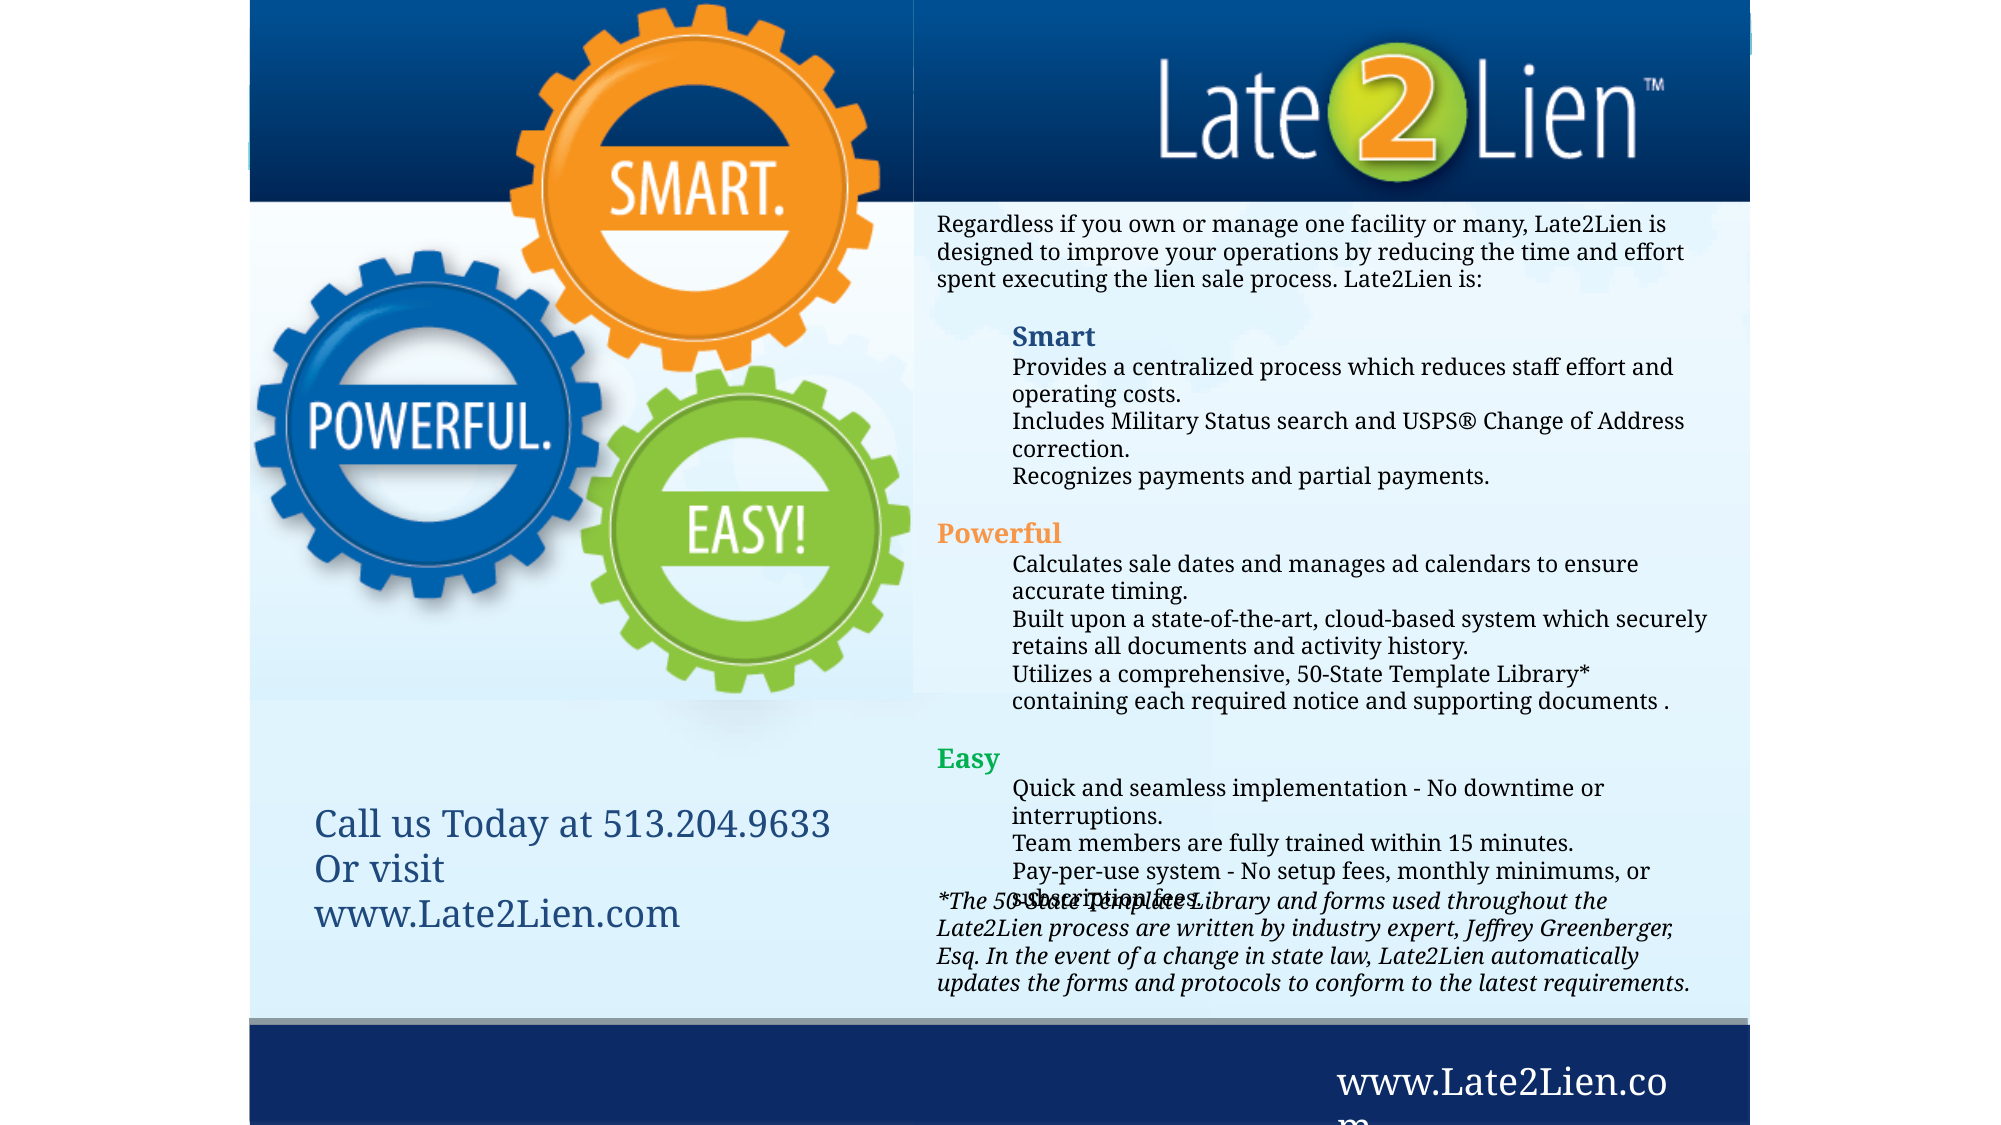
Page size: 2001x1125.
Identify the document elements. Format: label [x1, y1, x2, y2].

text_box [249, 1024, 1751, 1125]
text_box [244, 0, 249, 172]
text_box [1751, 0, 1755, 172]
picture [249, 0, 1751, 1024]
